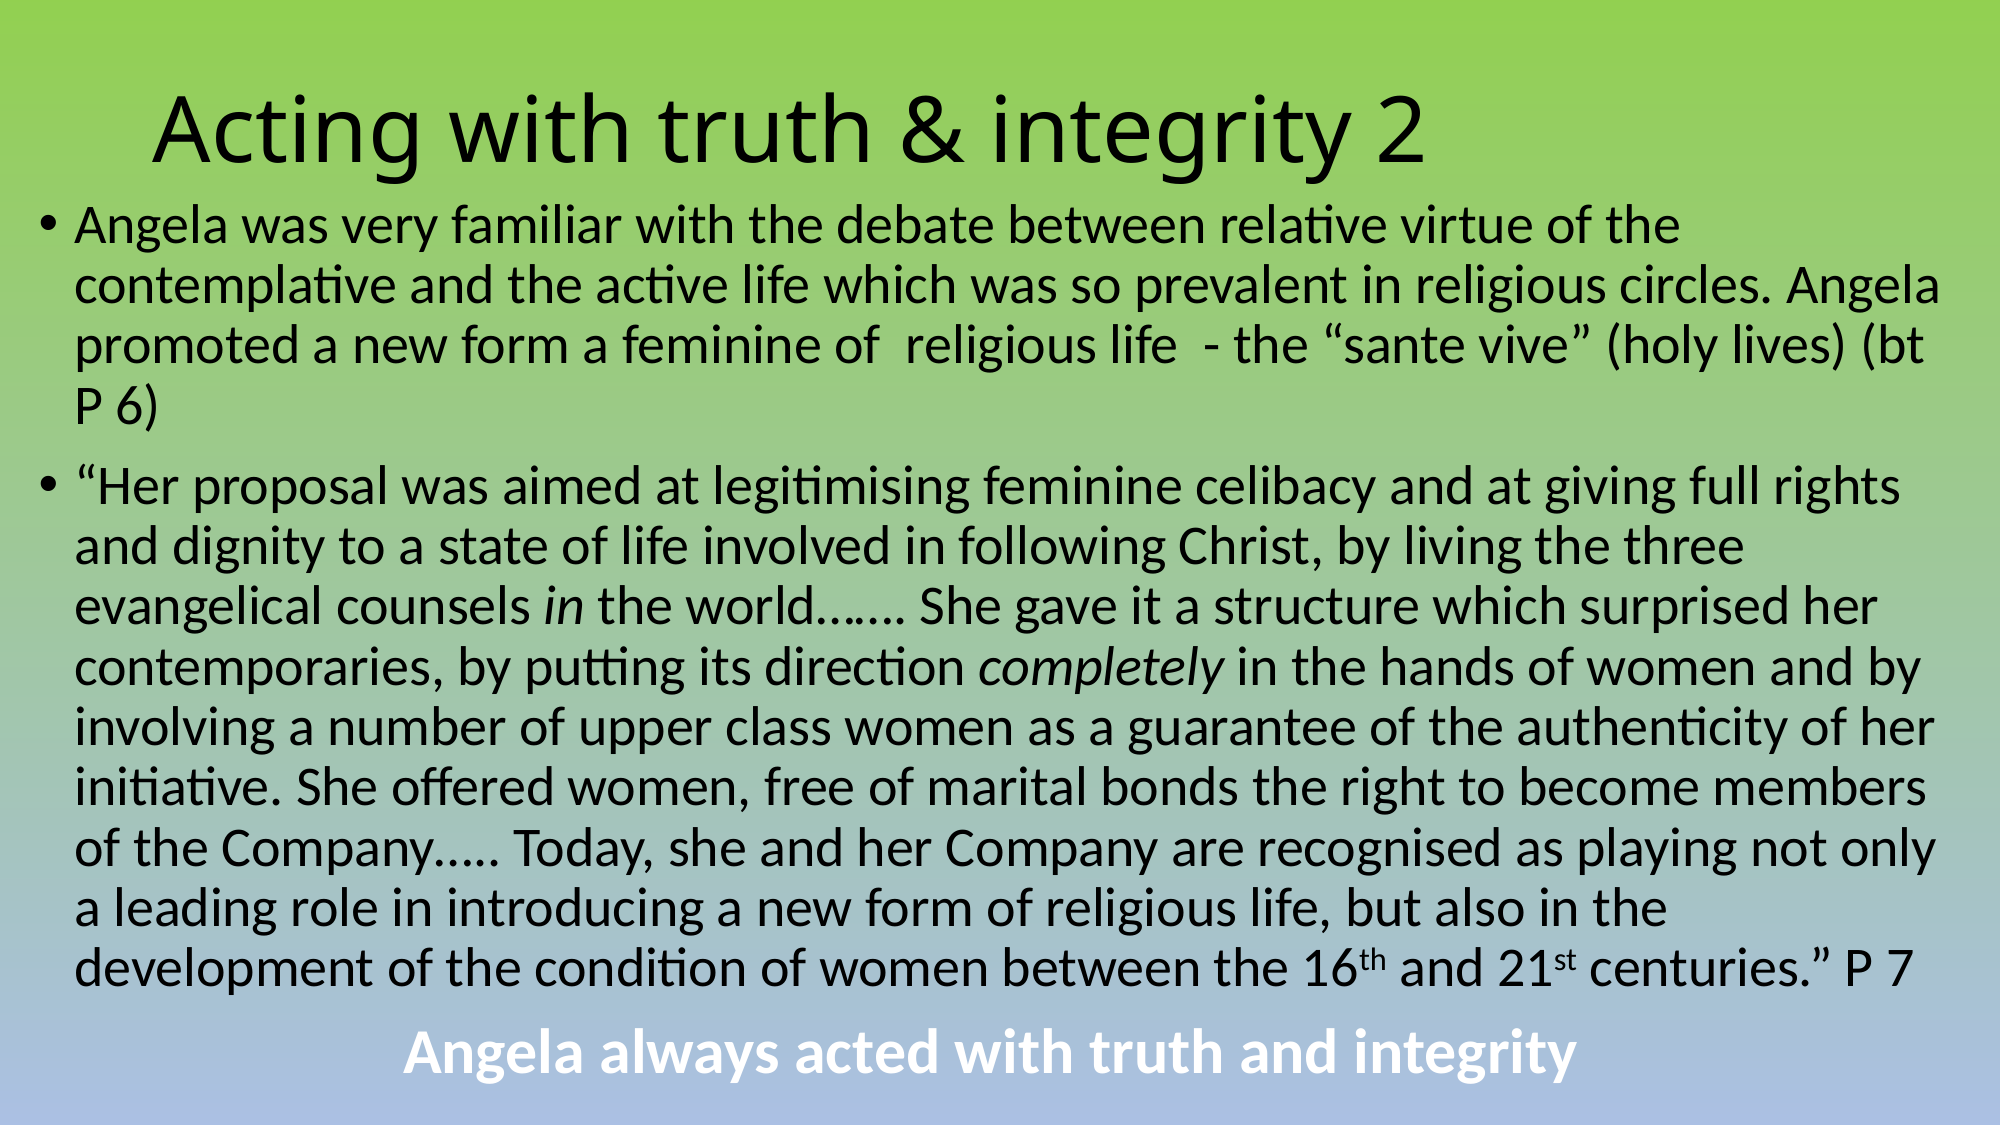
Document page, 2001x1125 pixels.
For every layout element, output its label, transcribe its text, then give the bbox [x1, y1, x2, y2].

list Angela was very familiar with the debate between relative virtue of the contemplative and the active life which was so prevalent in religious circles. Angela promoted a new form a feminine of religious life - the “sante vive” (holy lives) (bt P 6) “Her proposal was aimed at legitimising feminine celibacy and at giving full rights and dignity to a state of life involved in following Christ, by living the three evangelical counsels in the world……. She gave it a structure which surprised her contemporaries, by putting its direction completely in the hands of women and by involving a number of upper class women as a guarantee of the authenticity of her initiative. She offered women, free of marital bonds the right to become members of the Company….. Today, she and her Company are recognised as playing not only a leading role in introducing a new form of religious life, but also in the development of the condition of women between the 16th and 21st centuries.” P 7 Angela always acted with truth and integrity [23, 187, 1974, 1111]
title Acting with truth & integrity 2 [137, 59, 1863, 187]
